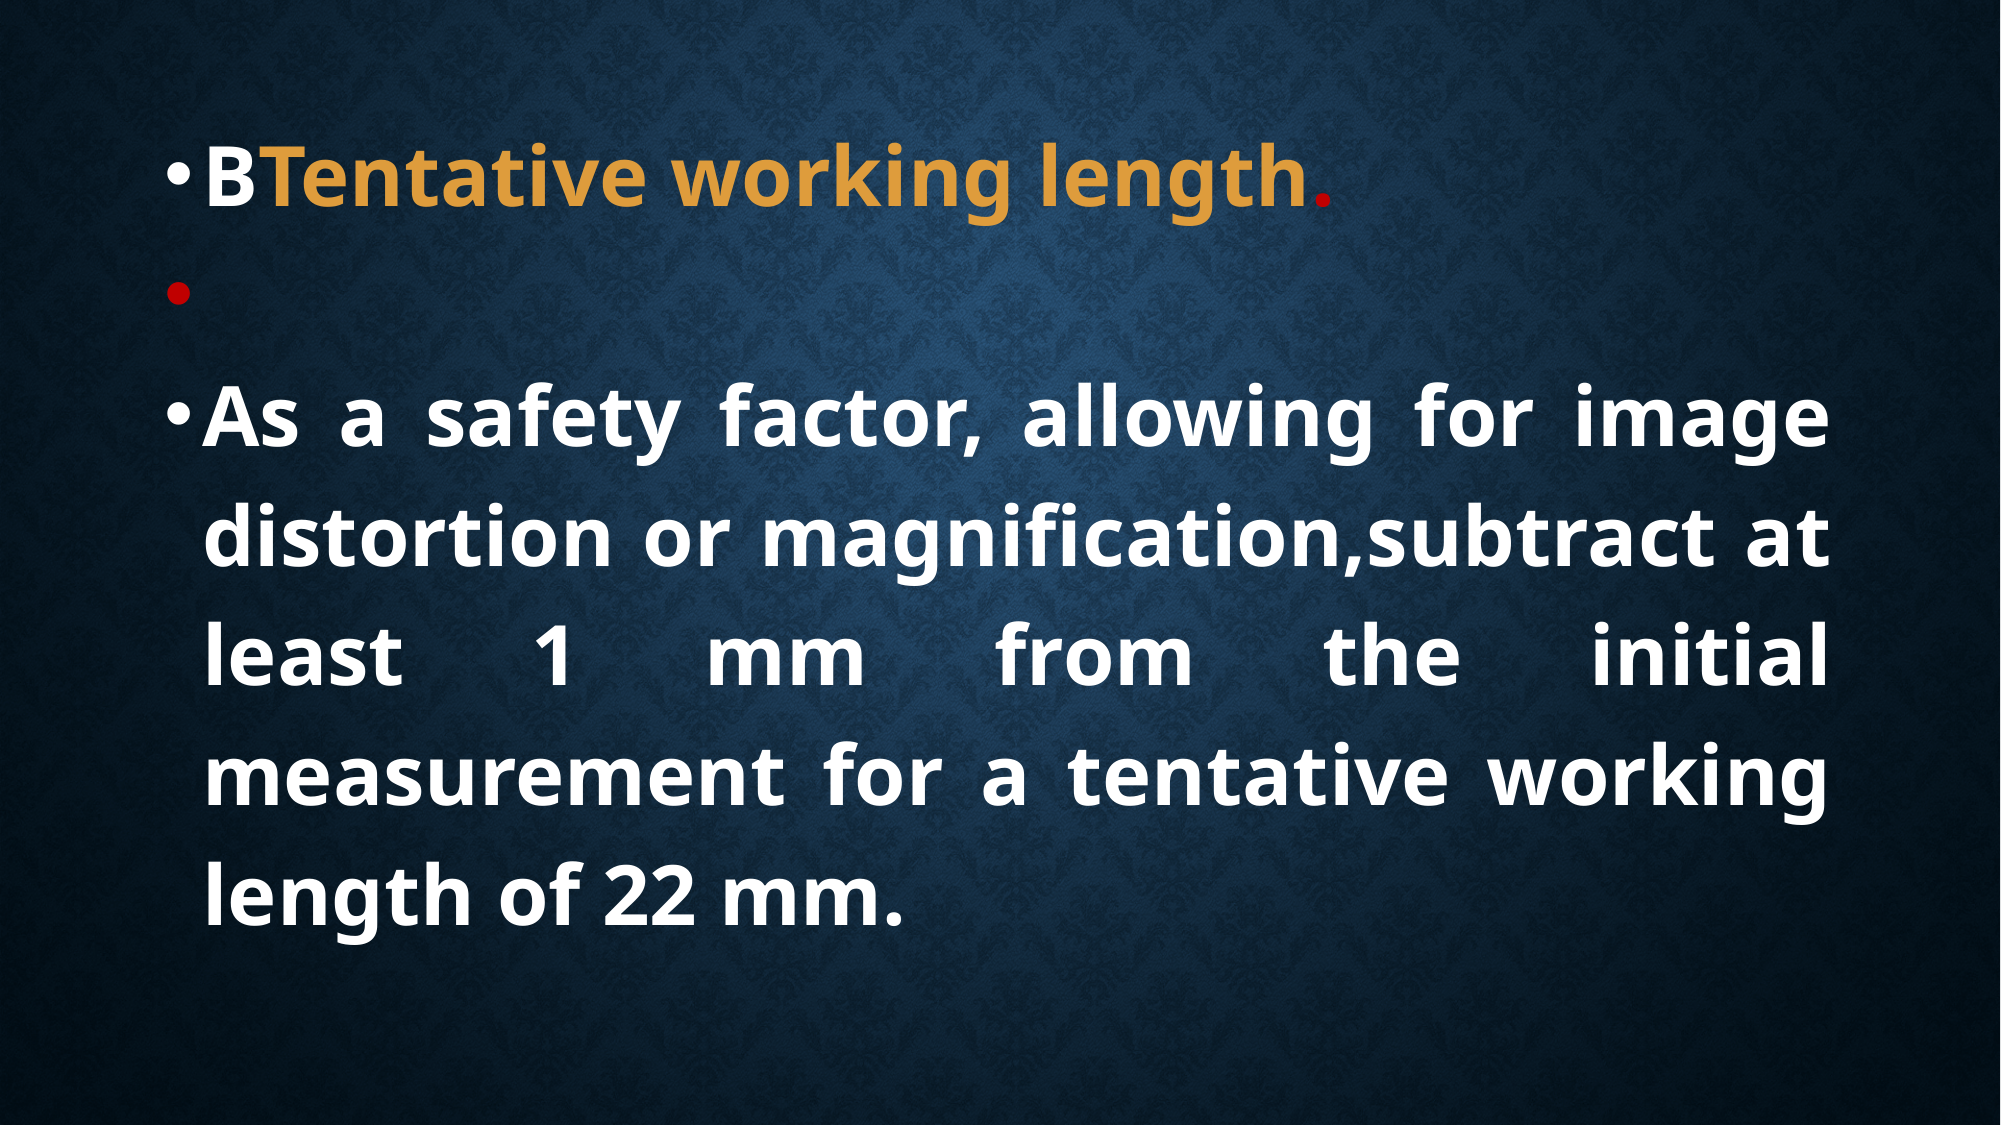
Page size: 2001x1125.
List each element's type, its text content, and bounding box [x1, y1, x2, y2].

list BTentative working length. As a safety factor, allowing for image distortion or magnification,subtract at least 1 mm from the initial measurement for a tentative working length of 22 mm. [149, 95, 1849, 950]
